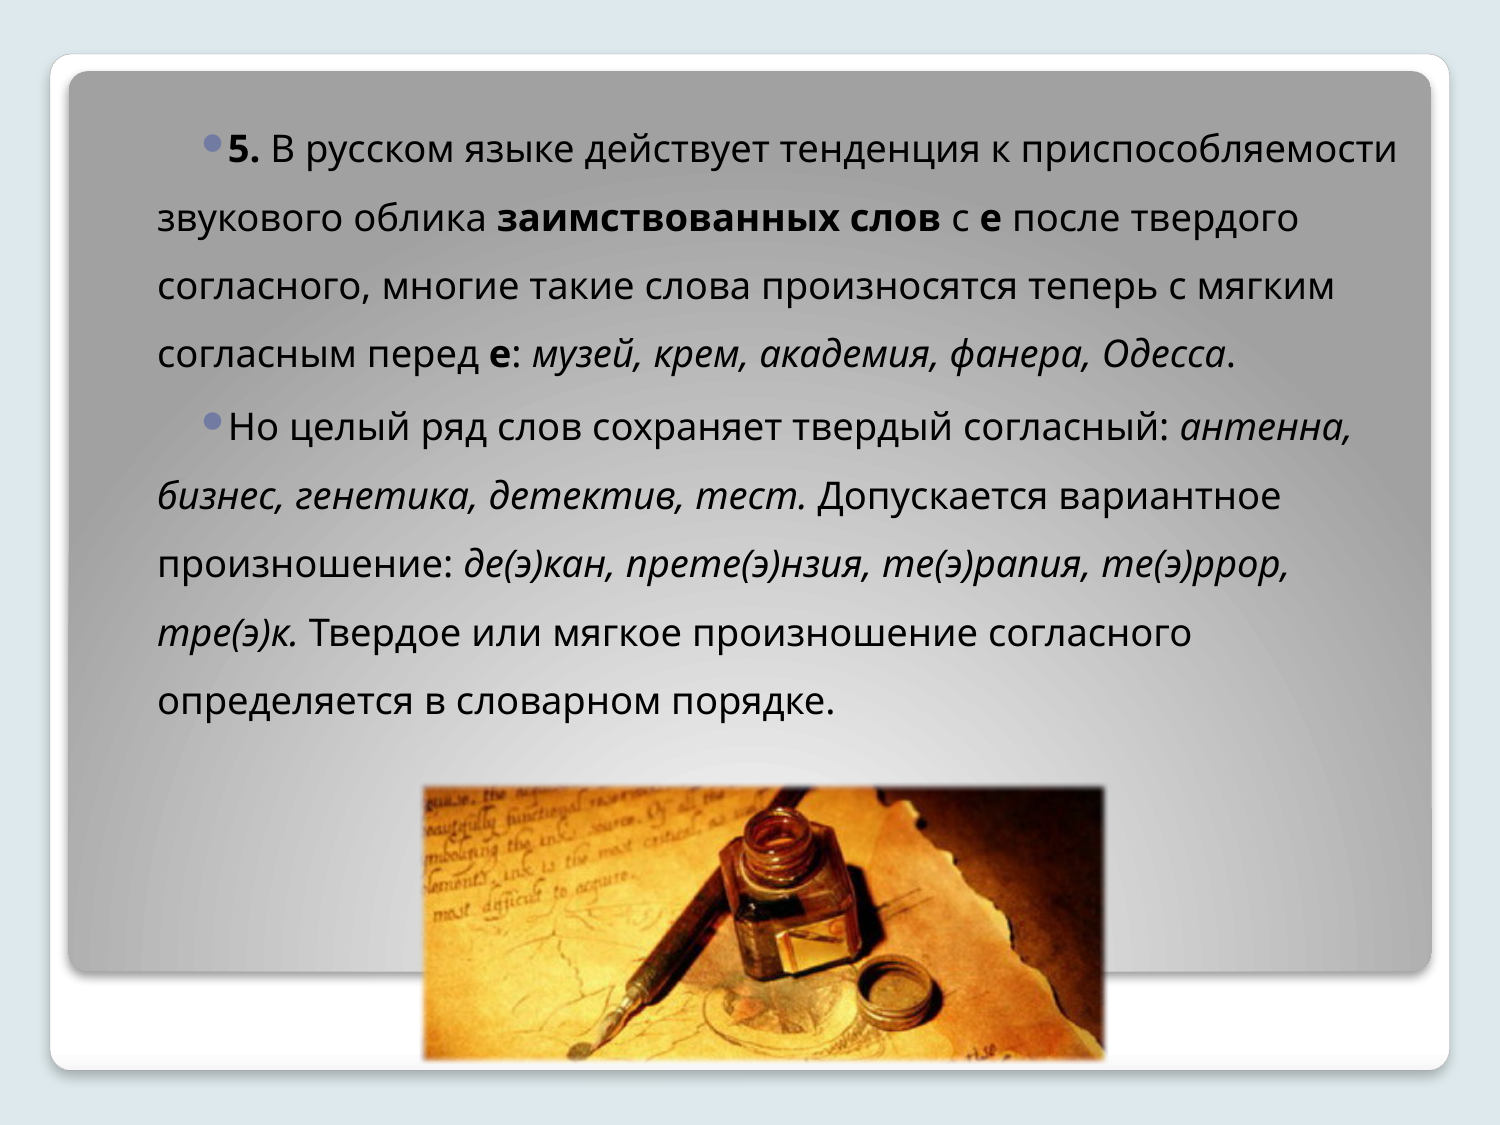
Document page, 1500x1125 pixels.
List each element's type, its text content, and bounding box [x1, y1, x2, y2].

list 5. В русском языке действует тенденция к приспособляемости звукового облика заимствованных слов с е после твердого согласного, многие такие слова произносятся теперь с мягким согласным перед е: музей, крем, академия, фанера, Одесса. Но целый ряд слов сохраняет твердый согласный: антенна, бизнес, генетика, детектив, тест. Допускается вариантное произношение: де(э)кан, прете(э)нзия, те(э)рапия, те(э)ррор, тре(э)к. Твердое или мягкое произношение согласного определяется в словарном порядке. [82, 86, 1425, 774]
picture [418, 781, 1109, 1065]
